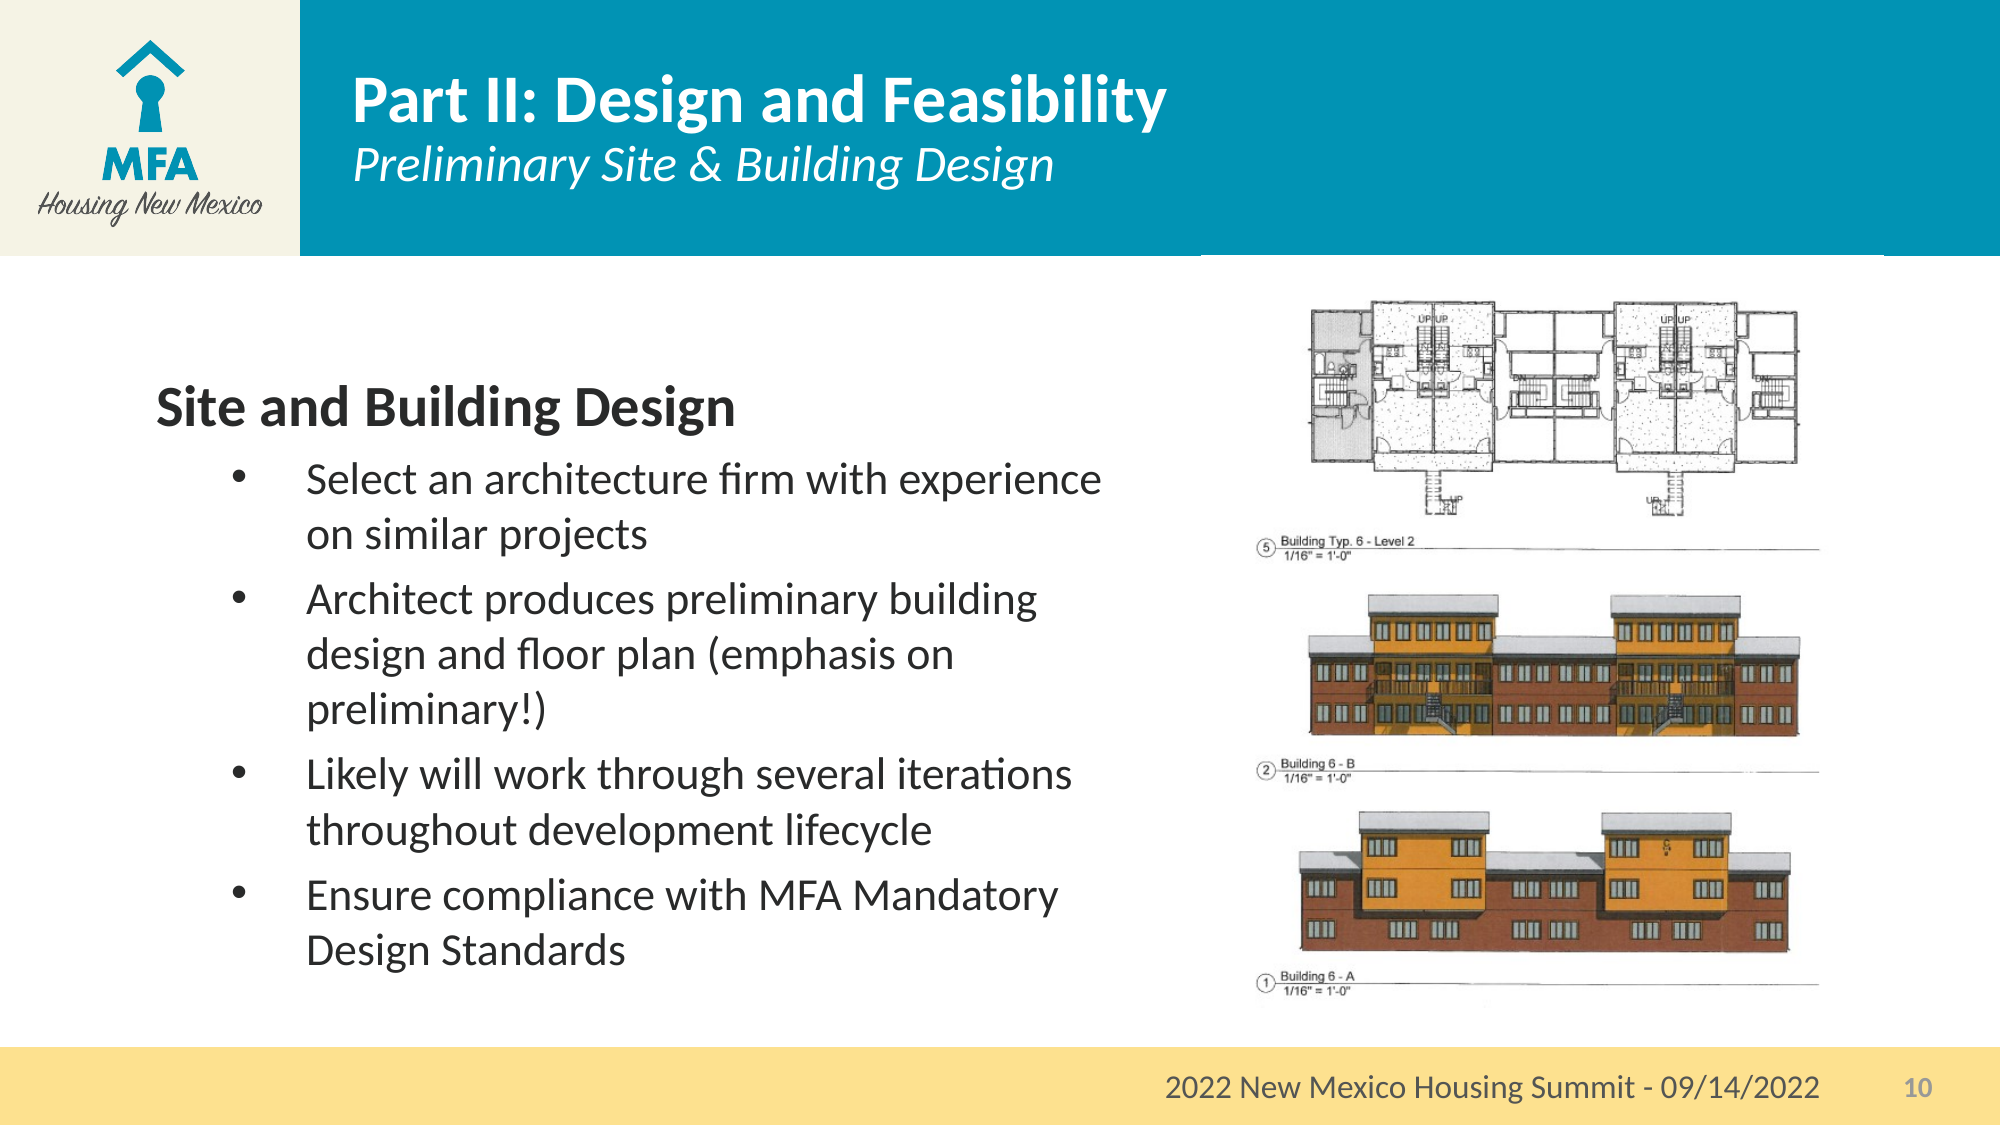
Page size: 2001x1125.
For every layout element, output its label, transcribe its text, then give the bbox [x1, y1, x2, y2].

text_box [0, 0, 299, 257]
picture [37, 39, 263, 228]
subtitle Site and Building Design Select an architecture firm with experience on similar projects Architect produces preliminary building design and floor plan (emphasis on preliminary!) Likely will work through several iterations throughout development lifecycle Ensure compliance with MFA Mandatory Design Standards [66, 199, 1130, 893]
text_box [299, 0, 2000, 257]
picture [1201, 255, 1884, 1008]
picture [0, 1047, 2000, 1125]
title Part II: Design and Feasibility Preliminary Site & Building Design [337, 55, 1502, 200]
